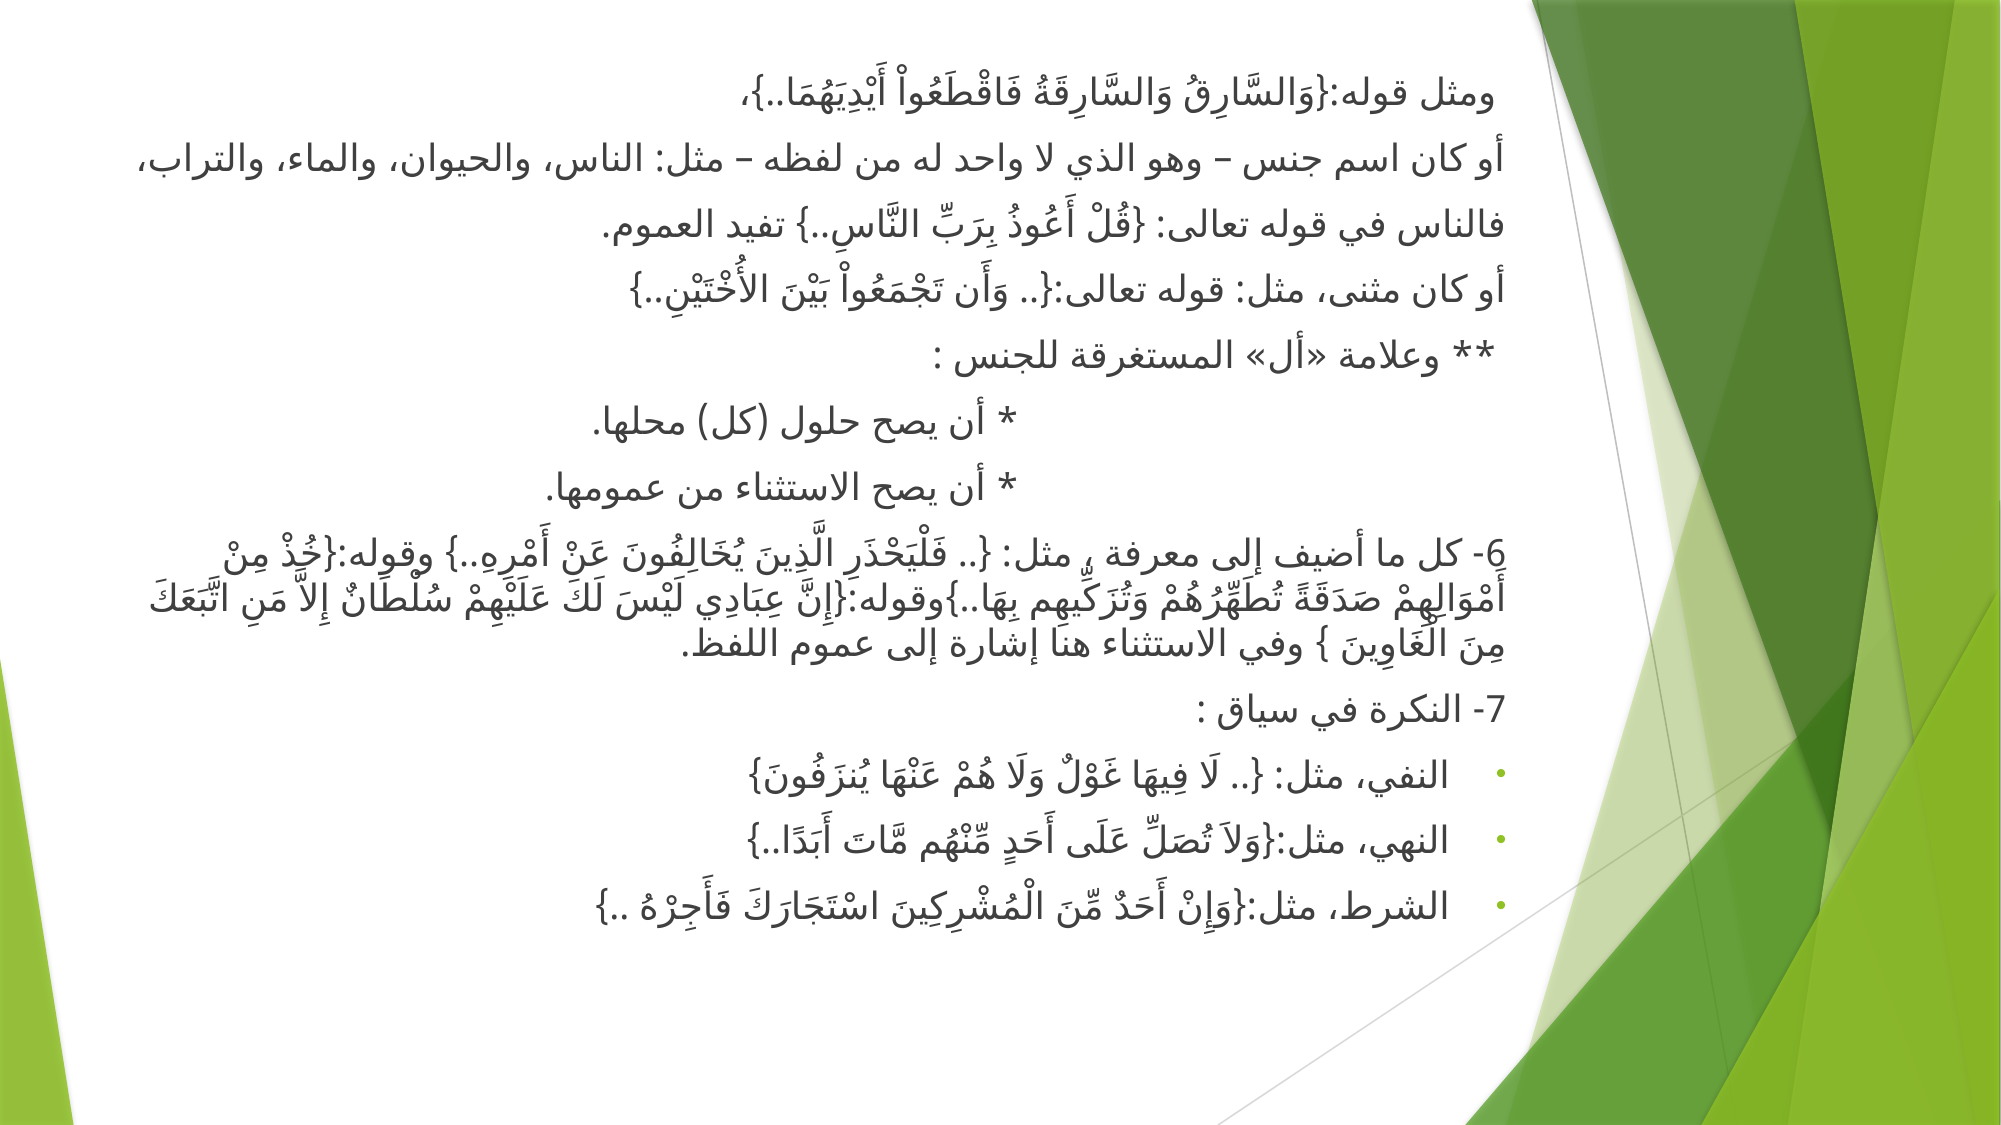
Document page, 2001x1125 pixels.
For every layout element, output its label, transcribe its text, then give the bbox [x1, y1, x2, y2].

list ومثل قوله:{وَالسَّارِقُ وَالسَّارِقَةُ فَاقْطَعُواْ أَيْدِيَهُمَا..}، أو كان اسم جنس – وهو الذي لا واحد له من لفظه – مثل: الناس، والحيوان، والماء، والتراب، فالناس في قوله تعالى: {قُلْ أَعُوذُ بِرَبِّ النَّاسِ..} تفيد العموم. أو كان مثنى، مثل: قوله تعالى:{.. وَأَن تَجْمَعُواْ بَيْنَ الأُخْتَيْنِ..} ** وعلامة «أل» المستغرقة للجنس : * أن يصح حلول (كل) محلها. * أن يصح الاستثناء من عمومها. 6- كل ما أضيف إلى معرفة ، مثل: {.. فَلْيَحْذَرِ الَّذِينَ يُخَالِفُونَ عَنْ أَمْرِهِ..} وقوله:{خُذْ مِنْ أَمْوَالِهِمْ صَدَقَةً تُطَهِّرُهُمْ وَتُزَكِّيهِم بِهَا..}وقوله:{إِنَّ عِبَادِي لَيْسَ لَكَ عَلَيْهِمْ سُلْطَانٌ إِلاَّ مَنِ اتَّبَعَكَ مِنَ الْغَاوِينَ } وفي الاستثناء هنا إشارة إلى عموم اللفظ. 7- النكرة في سياق : النفي، مثل: {.. لَا فِيهَا غَوْلٌ وَلَا هُمْ عَنْهَا يُنزَفُونَ} النهي، مثل:{وَلاَ تُصَلِّ عَلَى أَحَدٍ مِّنْهُم مَّاتَ أَبَدًا..} الشرط، مثل:{وَإِنْ أَحَدٌ مِّنَ الْمُشْرِكِينَ اسْتَجَارَكَ فَأَجِرْهُ ..} [111, 60, 1522, 992]
